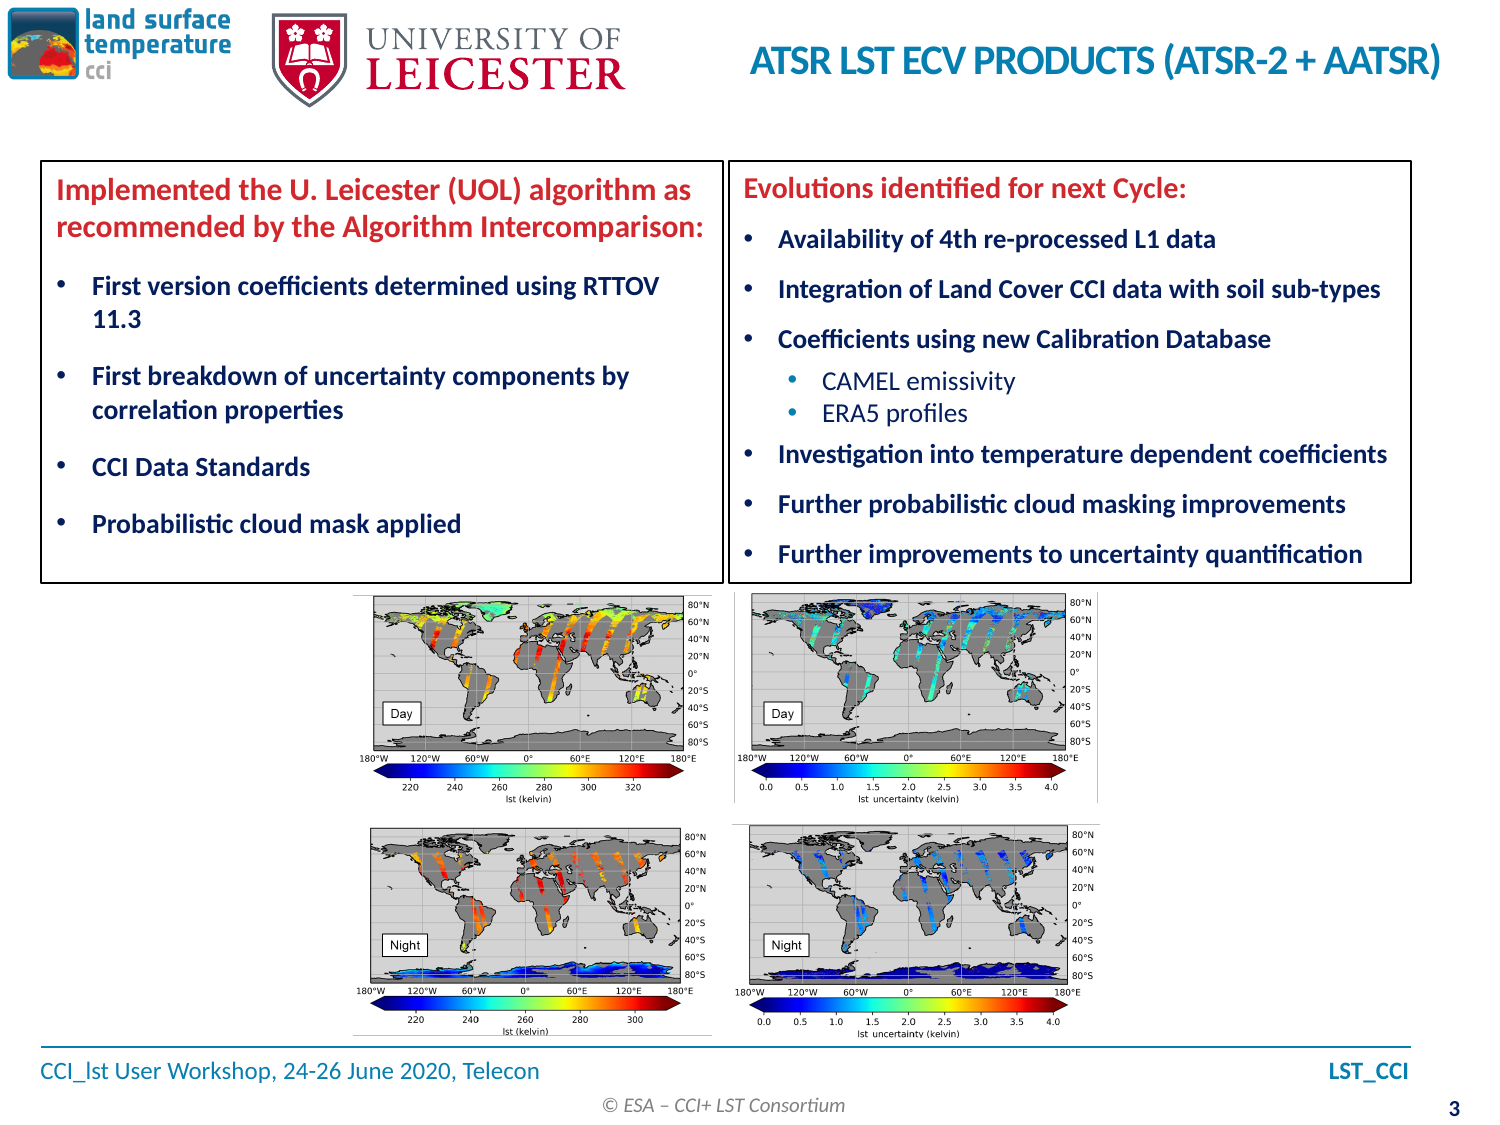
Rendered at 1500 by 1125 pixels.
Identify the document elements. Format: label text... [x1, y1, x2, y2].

list Implemented the U. Leicester (UOL) algorithm as recommended by the Algorithm Intercomparison: First version coefficients determined using RTTOV 11.3 First breakdown of uncertainty components by correlation properties CCI Data Standards Probabilistic cloud mask applied [41, 160, 723, 583]
title ATSR LST ECV products (ATSR-2 + AATSR) [625, 7, 1457, 108]
text_box Evolutions identified for next Cycle: Availability of 4th re-processed L1 data Integration of Land Cover CCI data with soil sub-types Coefficients using new Calibration Database CAMEL emissivity ERA5 profiles Investigation into temperature dependent coefficients Further probabilistic cloud masking improvements Further improvements to uncertainty quantification [728, 160, 1412, 583]
picture [0, 0, 237, 88]
picture [352, 591, 1100, 1039]
